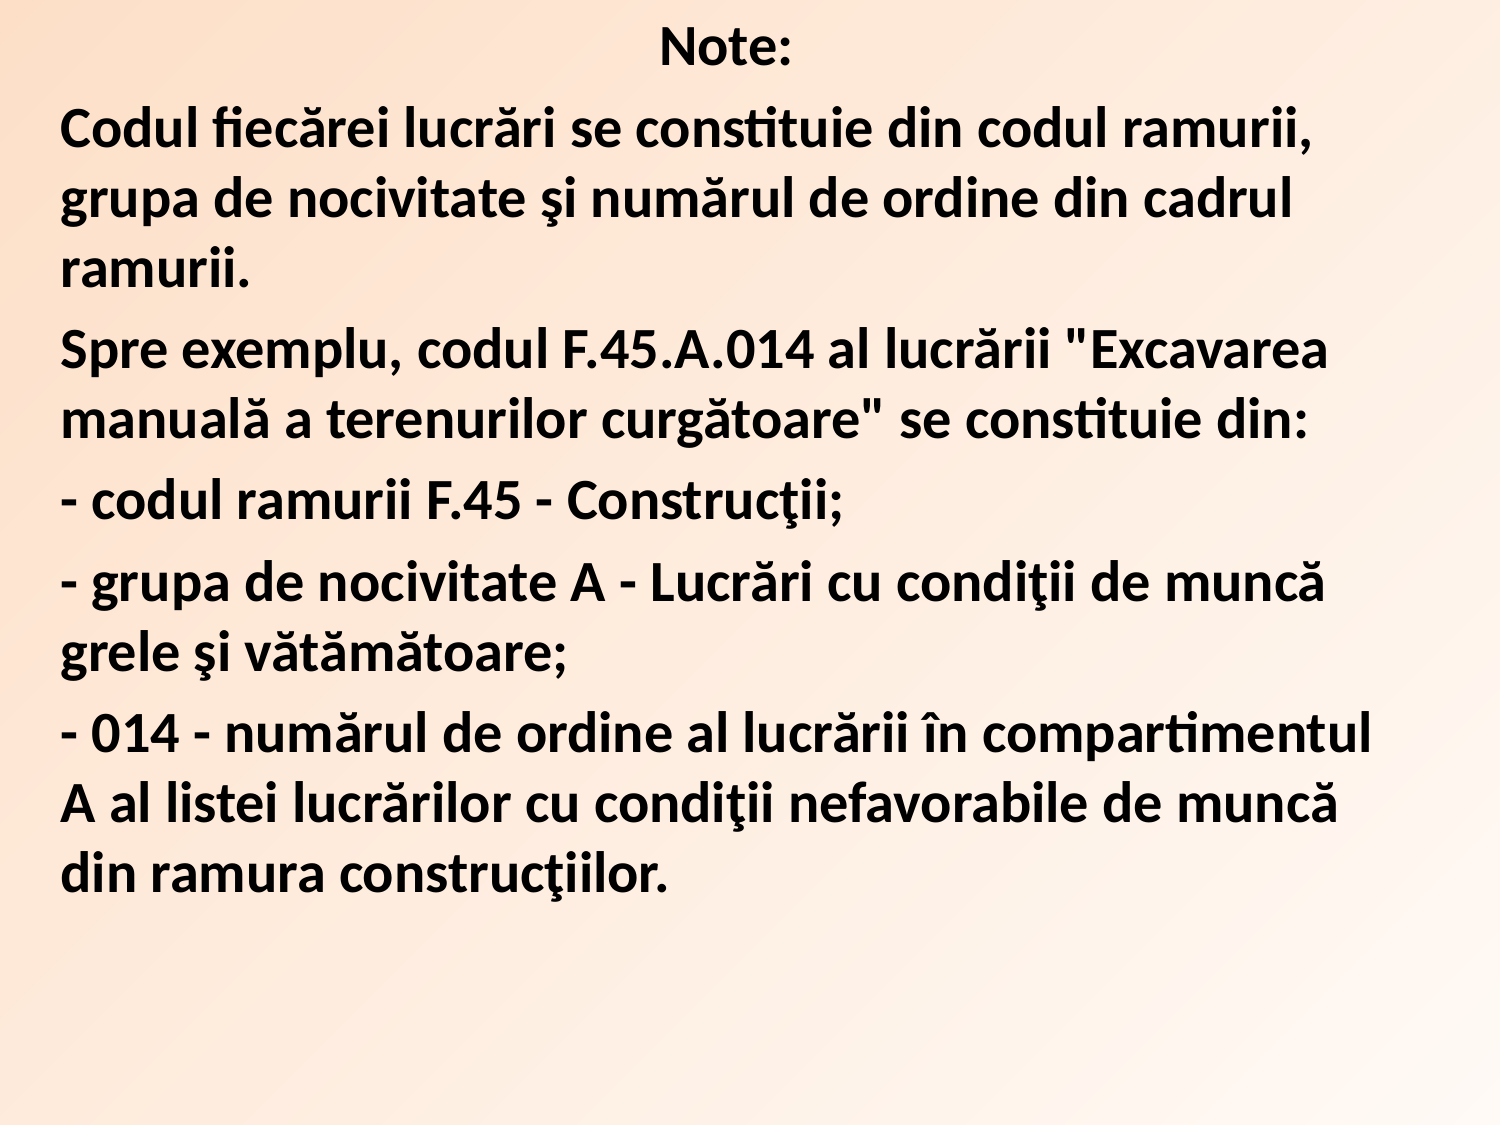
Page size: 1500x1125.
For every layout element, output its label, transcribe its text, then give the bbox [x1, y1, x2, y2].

list Note: Codul fiecărei lucrări se constituie din codul ramurii, grupa de nocivitate şi numărul de ordine din cadrul ramurii. Spre exemplu, codul F.45.A.014 al lucrării "Excavarea manuală a terenurilor curgătoare" se constituie din: - codul ramurii F.45 - Construcţii; - grupa de nocivitate A - Lucrări cu condiţii de muncă grele şi vătămătoare; - 014 - numărul de ordine al lucrării în compartimentul A al listei lucrărilor cu condiţii nefavorabile de muncă din ramura construcţiilor. [53, 0, 1400, 1059]
